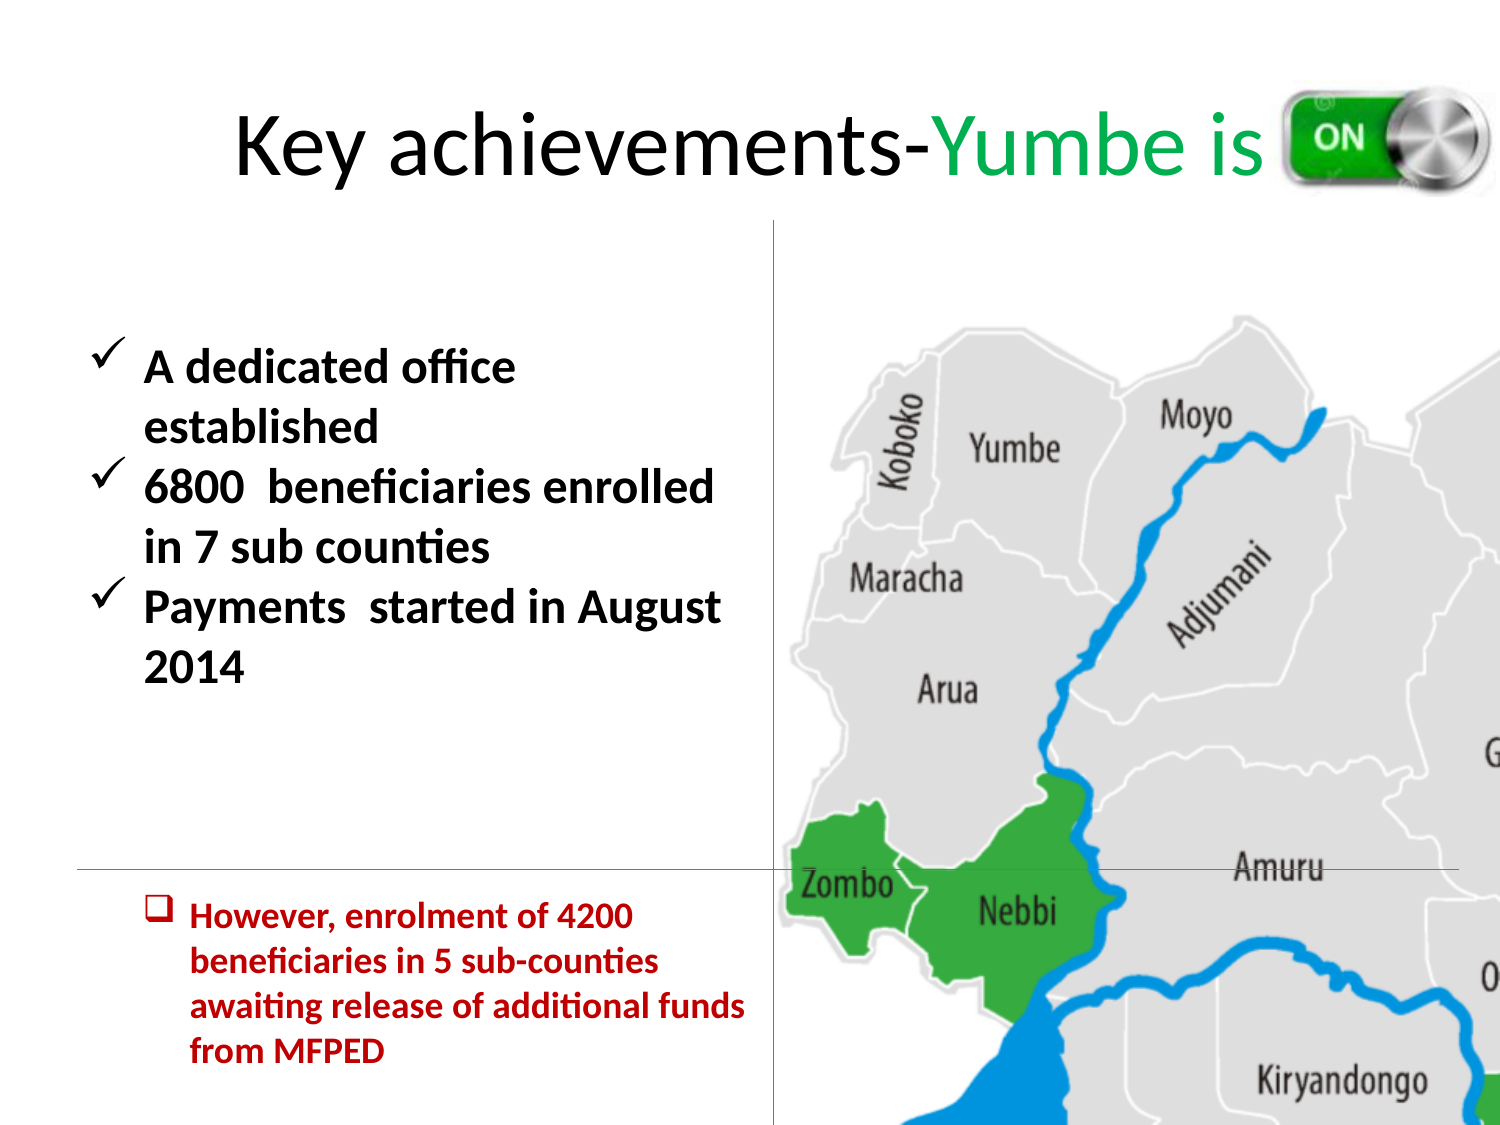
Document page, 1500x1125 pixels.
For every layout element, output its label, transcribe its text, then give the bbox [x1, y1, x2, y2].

picture [1058, 949, 1472, 1125]
title Key achievements-Yumbe is [75, 45, 1425, 233]
text_box A dedicated office established 6800 beneficiaries enrolled in 7 sub counties Payments started in August 2014 [72, 326, 750, 701]
picture [774, 247, 1500, 1125]
picture [774, 870, 1116, 1125]
text_box However, enrolment of 4200 beneficiaries in 5 sub-counties awaiting release of additional funds from MFPED [53, 883, 767, 1124]
picture [1269, 80, 1496, 197]
